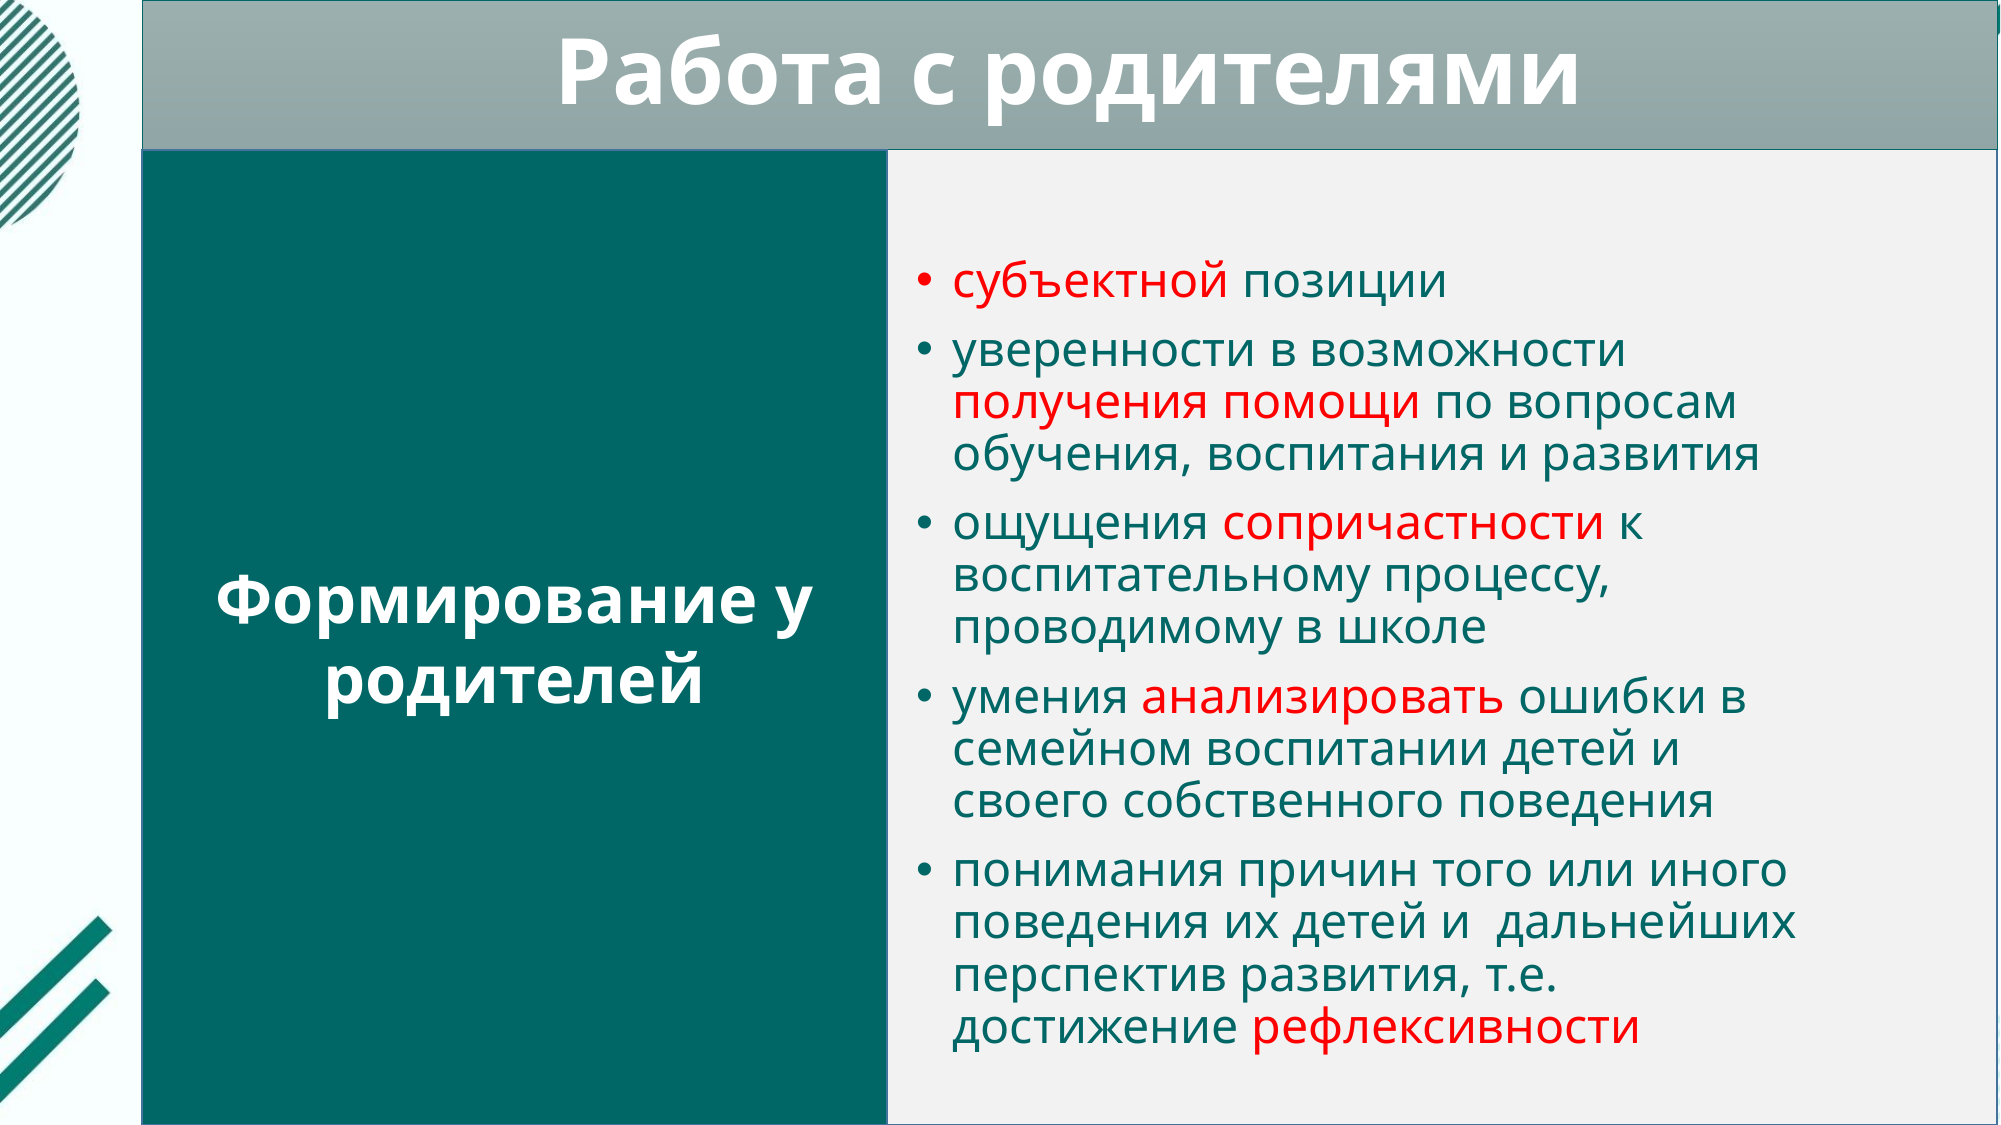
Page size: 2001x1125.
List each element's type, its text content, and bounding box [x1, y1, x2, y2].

list субъектной позиции уверенности в возможности получения помощи по вопросам обучения, воспитания и развития ощущения сопричастности к воспитательному процессу, проводимому в школе умения анализировать ошибки в семейном воспитании детей и своего собственного поведения понимания причин того или иного поведения их детей и дальнейших перспектив развития, т.е. достижение рефлексивности [901, 247, 1863, 1073]
title Работа с родителями [142, 0, 1998, 150]
picture [0, 0, 142, 1125]
text_box Формирование у родителей [141, 149, 888, 1125]
text_box [888, 150, 1998, 1125]
